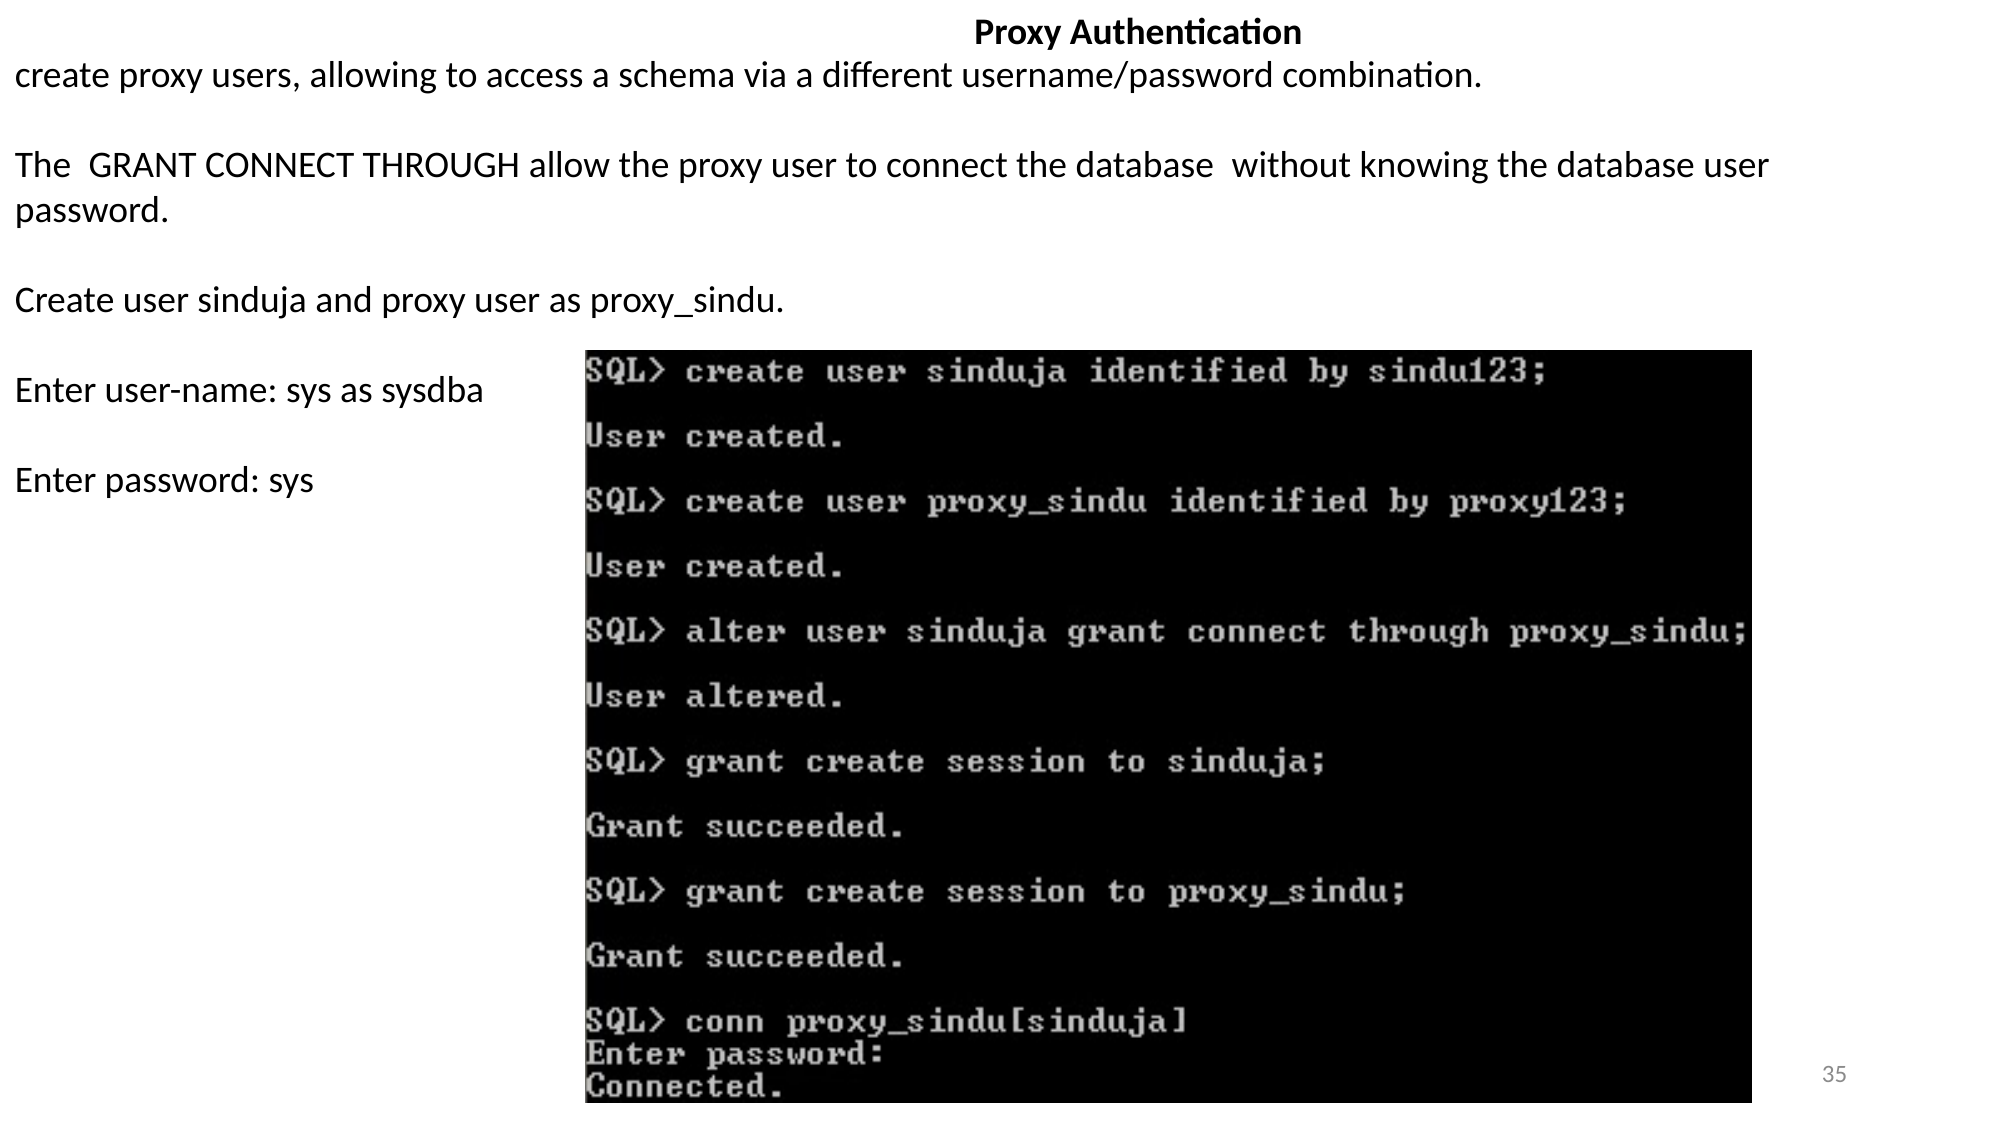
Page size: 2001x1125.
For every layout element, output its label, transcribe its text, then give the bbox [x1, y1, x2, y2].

slide_number 35 [1752, 1042, 1863, 1103]
text_box create proxy users, allowing to access a schema via a different username/password combination. The GRANT CONNECT THROUGH allow the proxy user to connect the database without knowing the database user password. Create user sinduja and proxy user as proxy_sindu. Enter user-name: sys as sysdba Enter password: sys [0, 42, 1916, 508]
picture [585, 350, 1752, 1103]
text_box Proxy Authentication [959, 0, 1318, 60]
